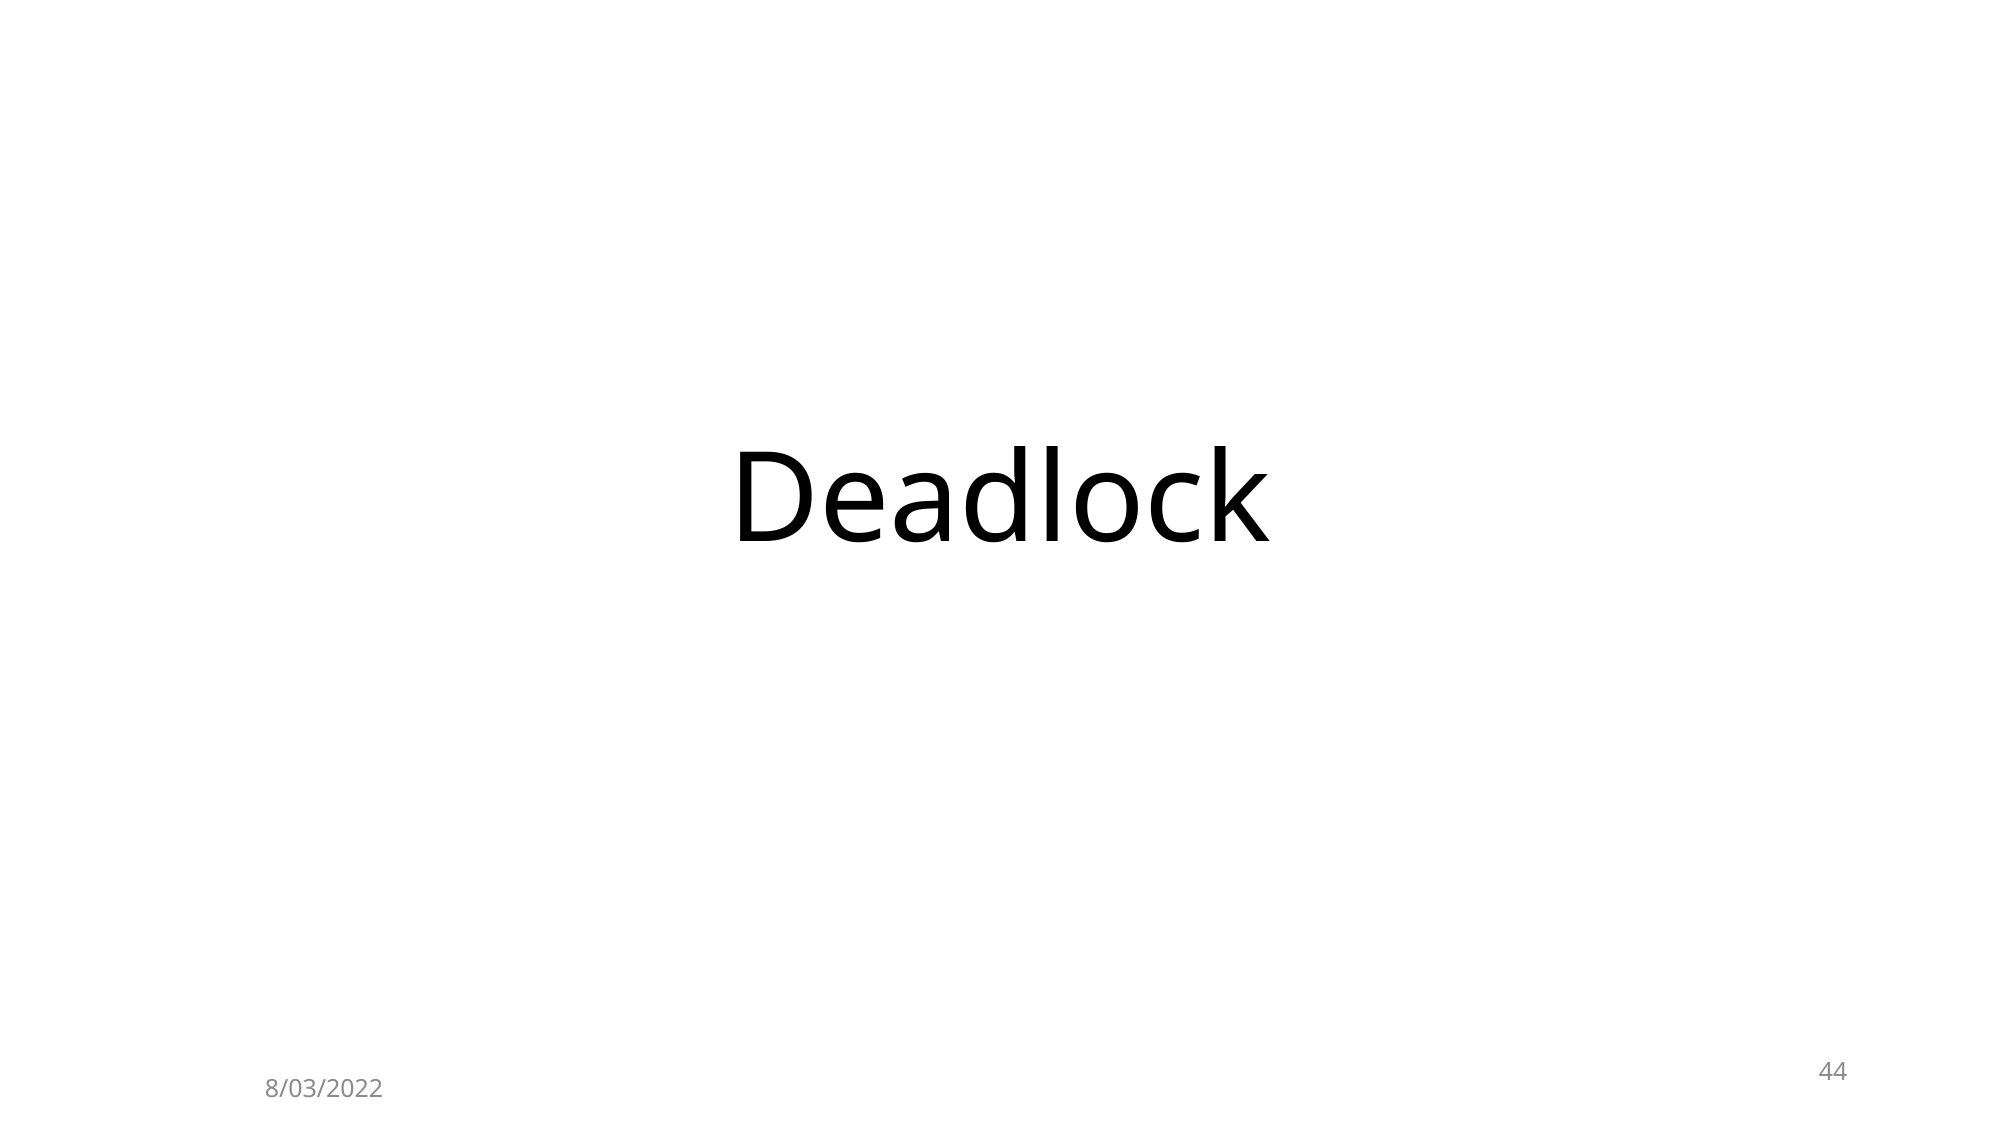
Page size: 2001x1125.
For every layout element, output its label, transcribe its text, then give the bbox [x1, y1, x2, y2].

title Deadlock [249, 184, 1750, 576]
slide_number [249, 1050, 563, 1125]
slide_number 44 [1412, 1042, 1863, 1103]
